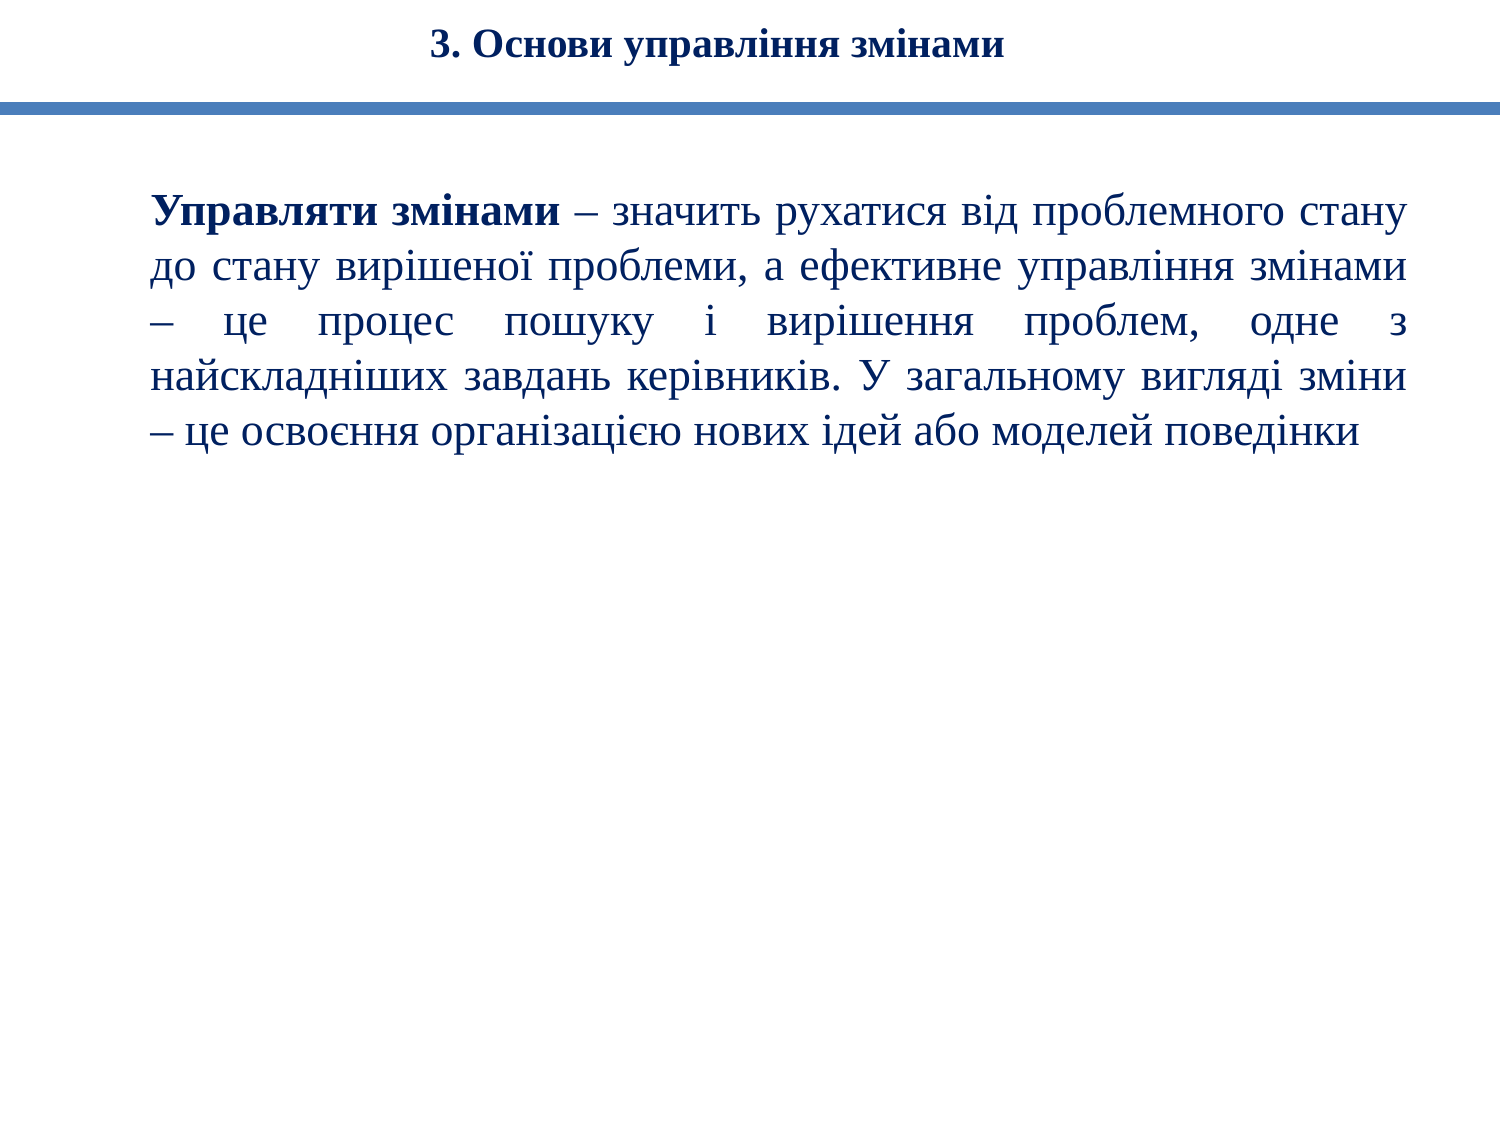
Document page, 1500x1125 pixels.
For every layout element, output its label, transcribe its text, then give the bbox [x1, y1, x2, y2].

text_box Управляти змінами – значить рухатися від проблемного стану до стану вирішеної проблеми, а ефективне управління змінами – це процес пошуку і вирішення проблем, одне з найскладніших завдань керівників. У загальному вигляді зміни – це освоєння організацією нових ідей або моделей поведінки [135, 172, 1424, 463]
text_box 3. Основи управління змінами [262, 8, 1173, 74]
